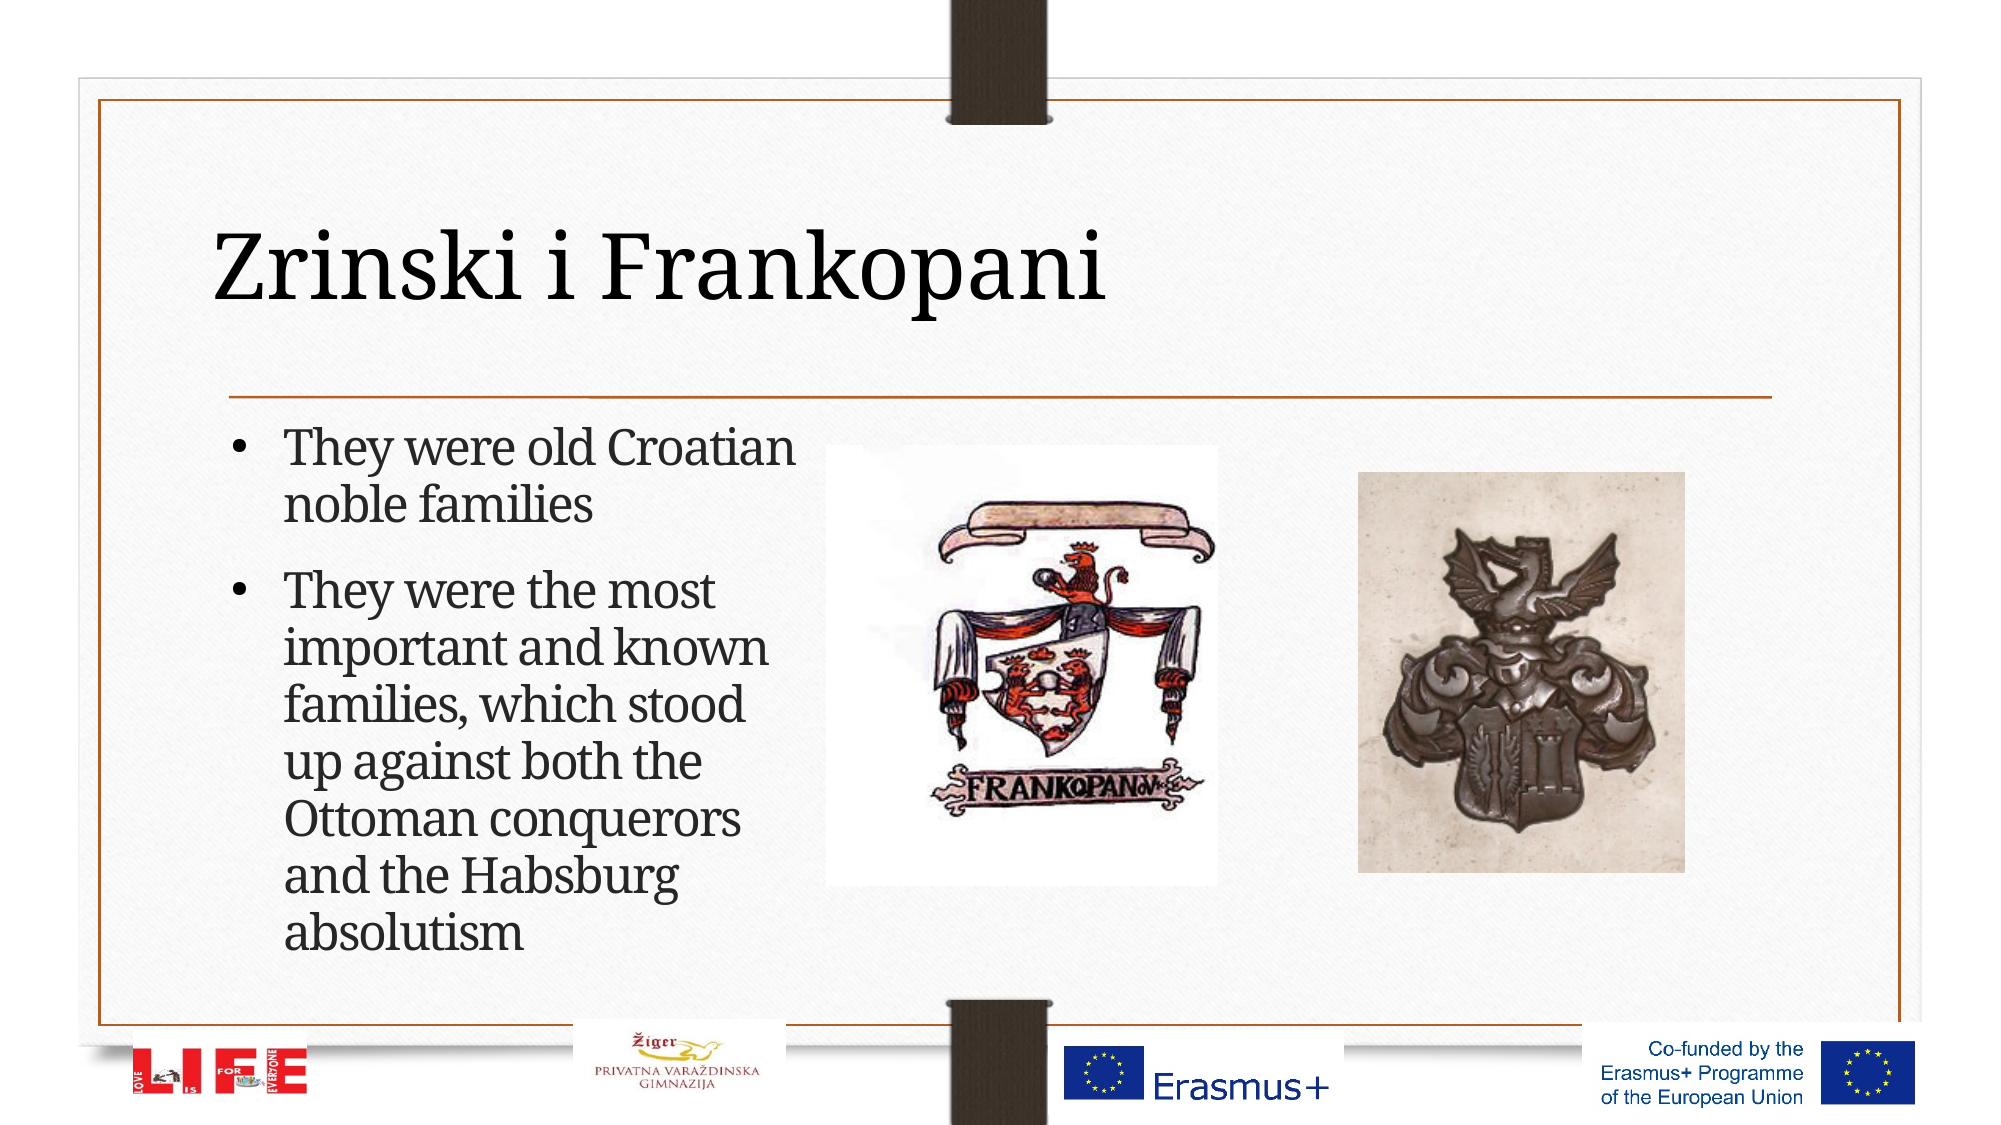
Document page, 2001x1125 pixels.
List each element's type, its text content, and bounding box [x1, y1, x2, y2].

picture [0, 0, 2000, 1125]
text_box Zrinski i Frankopani [212, 215, 1788, 321]
text_box They were old Croatian noble families They were the most important and known families, which stood up against both the Ottoman conquerors and the Habsburg absolutism [212, 420, 798, 1125]
